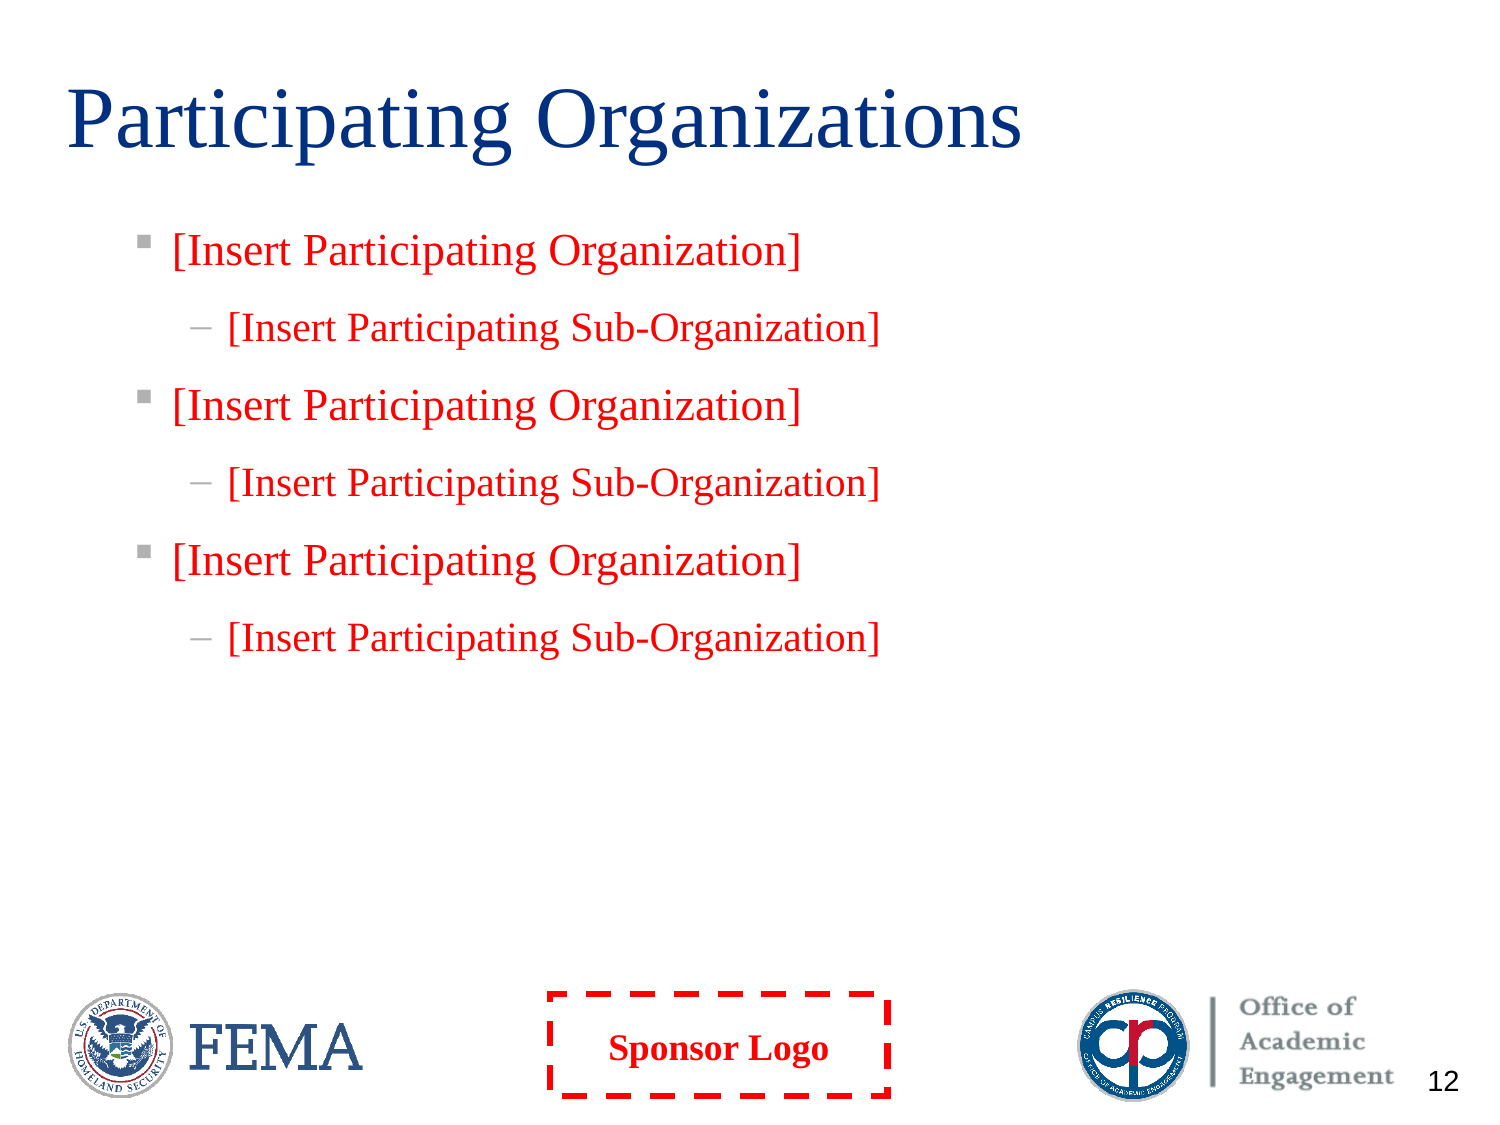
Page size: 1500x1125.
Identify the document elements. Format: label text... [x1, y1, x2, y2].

picture [1074, 976, 1407, 1114]
title Participating Organizations [51, 0, 1278, 173]
picture [66, 992, 363, 1098]
slide_number 12 [1412, 1054, 1488, 1098]
list [Insert Participating Organization] [Insert Participating Sub-Organization] [Insert Participating Organization] [Insert Participating Sub-Organization] [Insert Participating Organization] [Insert Participating Sub-Organization] [118, 212, 1413, 927]
